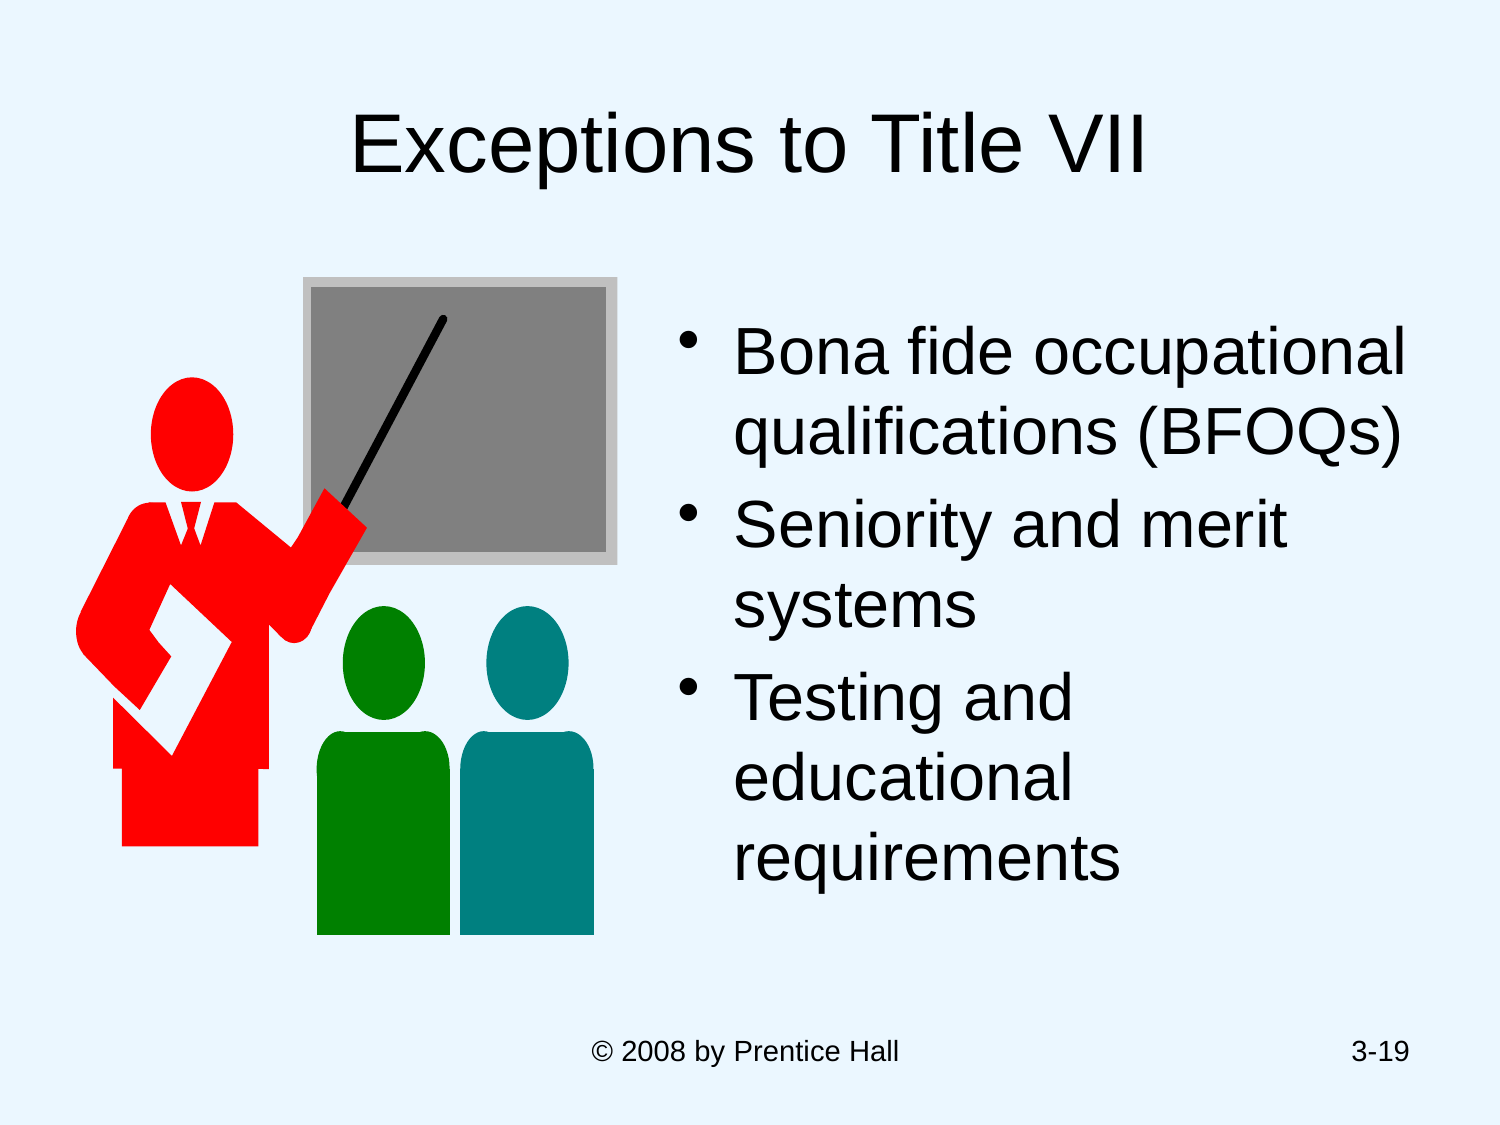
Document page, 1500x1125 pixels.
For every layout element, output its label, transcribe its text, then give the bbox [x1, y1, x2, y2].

title Exceptions to Title VII [74, 44, 1426, 233]
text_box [74, 275, 618, 935]
slide_number 3-19 [1074, 1024, 1426, 1103]
list Bona fide occupational qualifications (BFOQs) Seniority and merit systems Testing and educational requirements [662, 299, 1438, 976]
footer © 2008 by Prentice Hall [512, 1024, 988, 1103]
